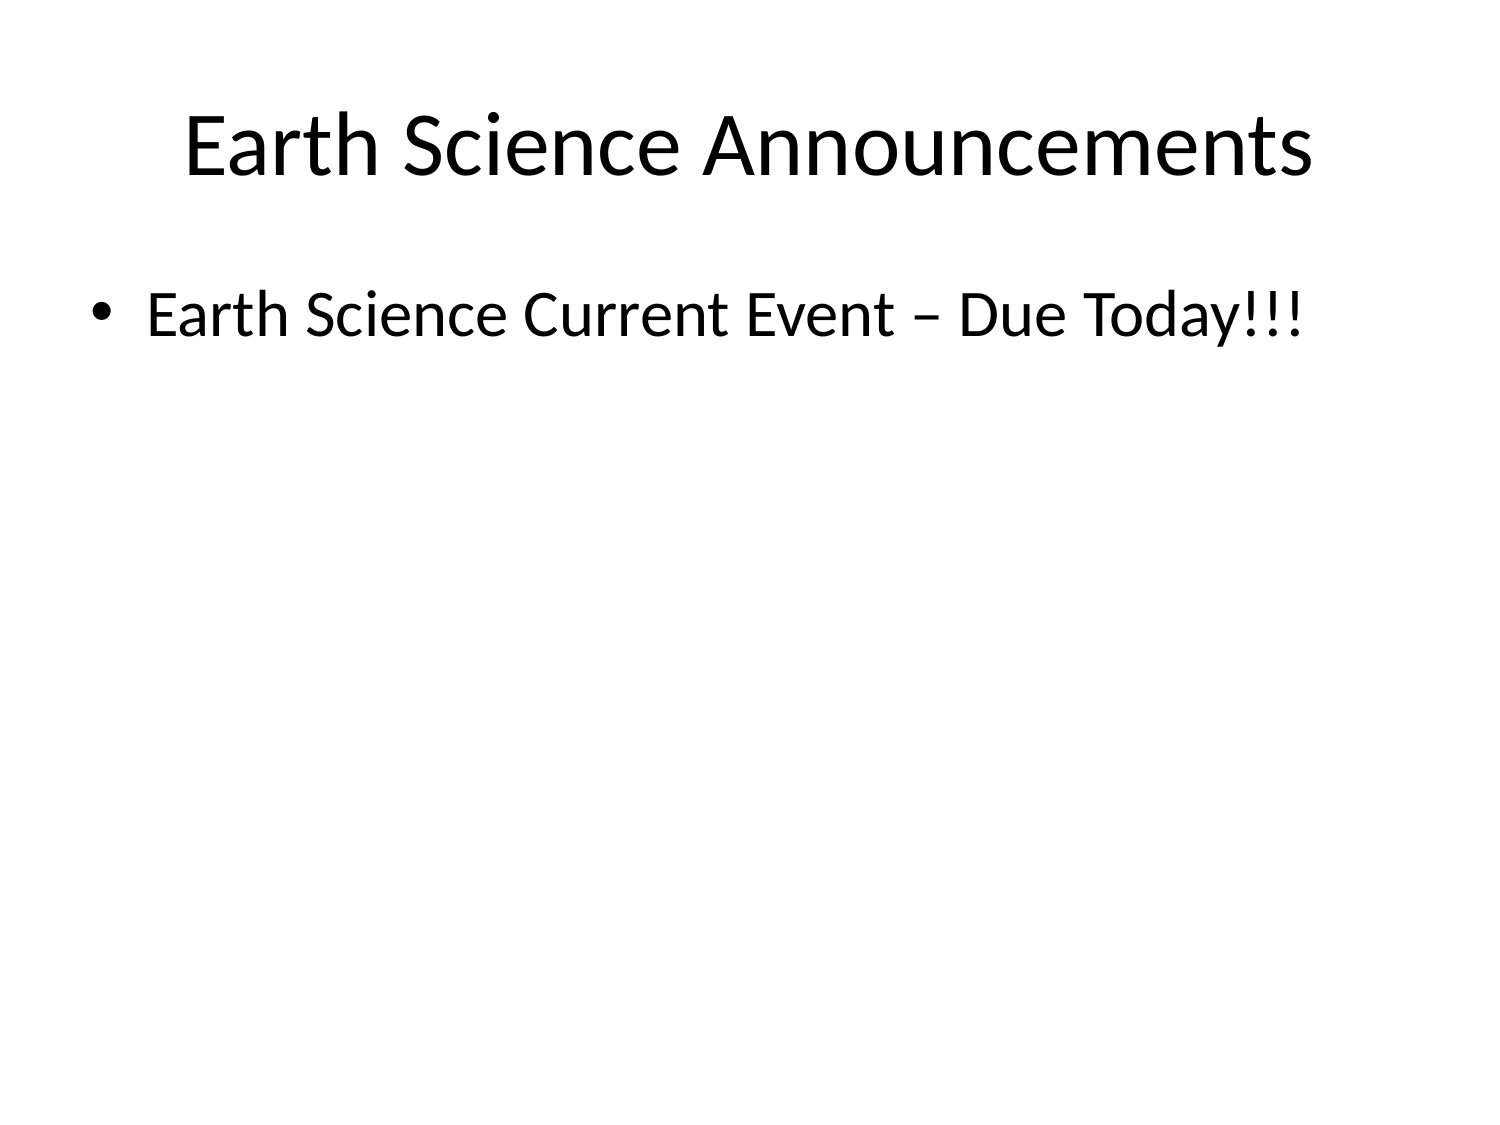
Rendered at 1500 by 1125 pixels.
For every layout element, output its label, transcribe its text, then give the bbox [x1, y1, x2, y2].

title Earth Science Announcements [75, 45, 1425, 233]
list Earth Science Current Event – Due Today!!! [75, 262, 1425, 1005]
